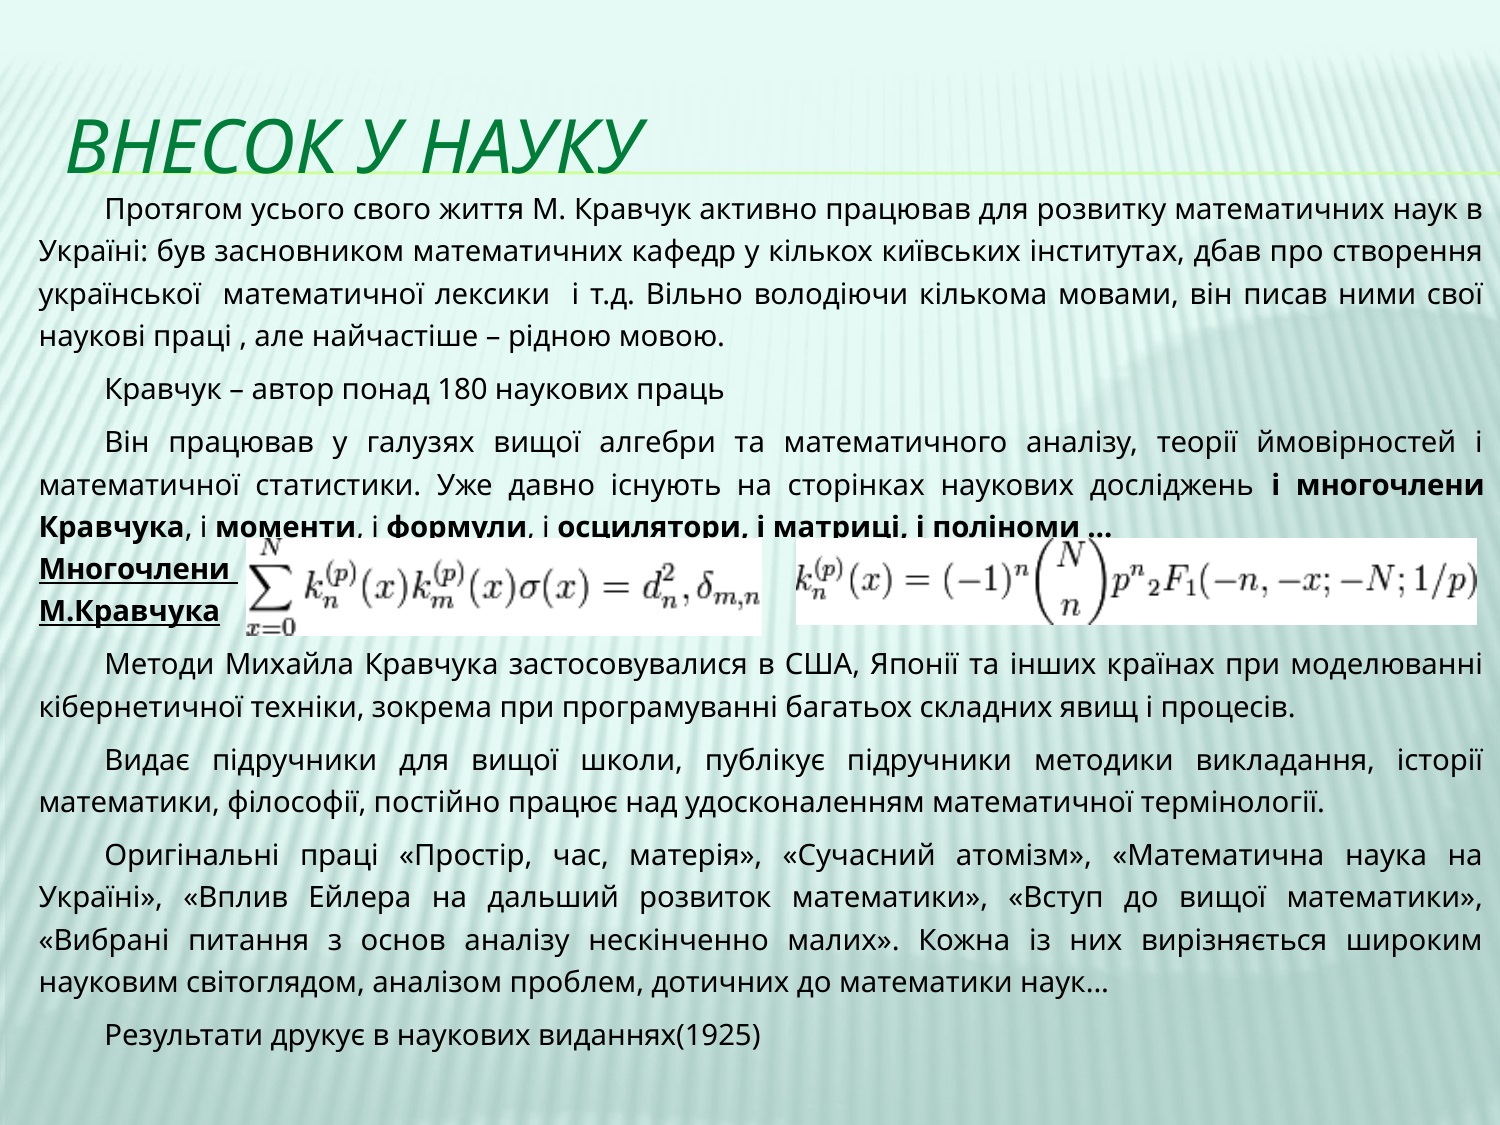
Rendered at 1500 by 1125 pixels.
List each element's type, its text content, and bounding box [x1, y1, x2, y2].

picture [796, 538, 1477, 625]
picture [245, 538, 762, 636]
list Протягом усього свого життя М. Кравчук активно працював для розвитку математичних наук в Українi: був засновником математичних кафедр у кiлькох київських iнститутах, дбав про створення української математичної лексики i т.д. Вiльно володiючи кiлькома мовами, вiн писав ними свої науковi працi , але найчастiше – рiдною мовою. Кравчук – автор понад 180 наукових праць Він працював у галузях вищої алгебри та математичного аналізу, теорії ймовірностей і математичної статистики. Уже давно існують на сторінках наукових досліджень і многочлени Кравчука, і моменти, і формули, і осцилятори, і матриці, і поліноми … Многочлени М.Кравчука Методи Михайла Кравчука застосовувалися в США, Японії та інших країнах при моделюванні кібернетичної техніки, зокрема при програмуванні багатьох складних явищ і процесів. Видає підручники для вищої школи, публікує підручники методики викладання, історії математики, філософії, постійно працює над удосконаленням математичної термінології. Оригінальні праці «Простір, час, матерія», «Сучасний атомізм», «Математична наука на Україні», «Вплив Ейлера на дальший розвиток математики», «Вступ до вищої математики», «Вибрані питання з основ аналізу нескінченно малих». Кожна із них вирізняється широким науковим світоглядом, аналізом проблем, дотичних до математики наук... Результати друкує в наукових виданнях(1925) [23, 175, 1500, 1067]
title Внесок у науку [50, 75, 1475, 175]
